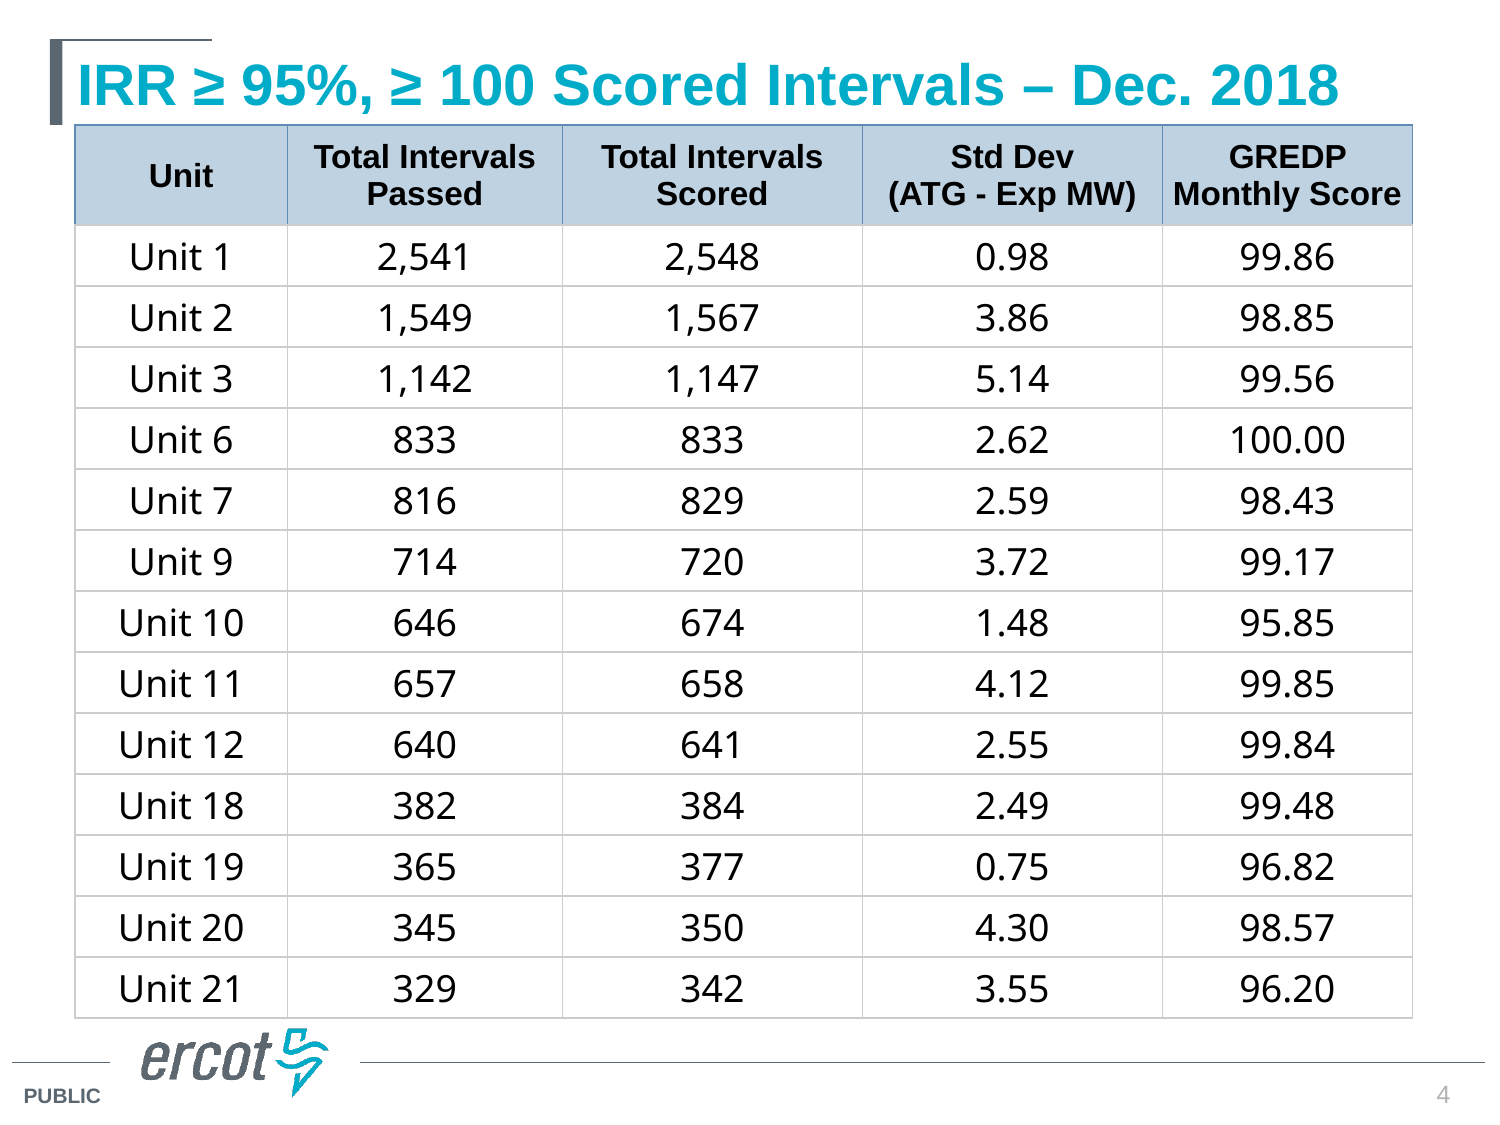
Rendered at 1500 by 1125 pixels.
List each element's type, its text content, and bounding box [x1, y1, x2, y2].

picture [137, 1024, 332, 1100]
table_cell 833 [288, 409, 562, 468]
table_cell 640 [288, 714, 562, 773]
table_cell 0.98 [863, 226, 1162, 285]
table_cell Unit 2 [76, 287, 287, 346]
table_cell 1,147 [563, 348, 862, 407]
table_cell 641 [563, 714, 862, 773]
table_cell 99.48 [1163, 775, 1412, 834]
table_cell 98.57 [1163, 897, 1412, 956]
table_header Total Intervals Scored [563, 126, 862, 224]
table_cell 377 [563, 836, 862, 895]
table_cell 99.86 [1163, 226, 1412, 285]
table_cell 816 [288, 470, 562, 529]
title IRR ≥ 95%, ≥ 100 Scored Intervals – Dec. 2018 [62, 39, 1450, 158]
table_cell 4.30 [863, 897, 1162, 956]
table_cell 2.49 [863, 775, 1162, 834]
table_cell Unit 6 [76, 409, 287, 468]
table_cell 96.20 [1163, 958, 1412, 1017]
table_cell Unit 9 [76, 531, 287, 590]
table_header Std Dev (ATG - Exp MW) [863, 126, 1162, 224]
table_cell 382 [288, 775, 562, 834]
table_cell 720 [563, 531, 862, 590]
table_cell 1,549 [288, 287, 562, 346]
table_cell 98.43 [1163, 470, 1412, 529]
table_cell 99.85 [1163, 653, 1412, 712]
table_cell 3.86 [863, 287, 1162, 346]
table_cell 99.17 [1163, 531, 1412, 590]
table_cell Unit 18 [76, 775, 287, 834]
table_cell 99.56 [1163, 348, 1412, 407]
table_cell 329 [288, 958, 562, 1017]
table_cell 350 [563, 897, 862, 956]
table_cell 384 [563, 775, 862, 834]
table_cell 1.48 [863, 592, 1162, 651]
table_cell 345 [288, 897, 562, 956]
table_cell Unit 20 [76, 897, 287, 956]
table_cell 3.72 [863, 531, 1162, 590]
table_cell 2,541 [288, 226, 562, 285]
table_cell 100.00 [1163, 409, 1412, 468]
table_cell 96.82 [1163, 836, 1412, 895]
table_cell 674 [563, 592, 862, 651]
table_cell 4.12 [863, 653, 1162, 712]
table_cell 365 [288, 836, 562, 895]
table_cell 714 [288, 531, 562, 590]
table_cell Unit 3 [76, 348, 287, 407]
table_cell 1,142 [288, 348, 562, 407]
table_cell 99.84 [1163, 714, 1412, 773]
table_cell Unit 19 [76, 836, 287, 895]
table_header Unit [76, 126, 287, 224]
table_cell 342 [563, 958, 862, 1017]
table_cell 657 [288, 653, 562, 712]
table_cell 3.55 [863, 958, 1162, 1017]
table_cell 658 [563, 653, 862, 712]
table_header GREDP Monthly Score [1163, 126, 1412, 224]
table_cell 833 [563, 409, 862, 468]
table_cell 0.75 [863, 836, 1162, 895]
table_cell 5.14 [863, 348, 1162, 407]
table_cell 1,567 [563, 287, 862, 346]
table_cell Unit 12 [76, 714, 287, 773]
table_cell Unit 10 [76, 592, 287, 651]
table_cell 2.59 [863, 470, 1162, 529]
table_cell Unit 1 [76, 226, 287, 285]
table_cell 646 [288, 592, 562, 651]
table_cell 95.85 [1163, 592, 1412, 651]
table_header Total Intervals Passed [288, 126, 562, 224]
table_cell 2.55 [863, 714, 1162, 773]
table_cell 829 [563, 470, 862, 529]
table_cell 2,548 [563, 226, 862, 285]
table_cell Unit 11 [76, 653, 287, 712]
table_cell Unit 7 [76, 470, 287, 529]
table_cell Unit 21 [76, 958, 287, 1017]
slide_number 4 [1412, 1076, 1475, 1112]
table_cell 98.85 [1163, 287, 1412, 346]
table_cell 2.62 [863, 409, 1162, 468]
